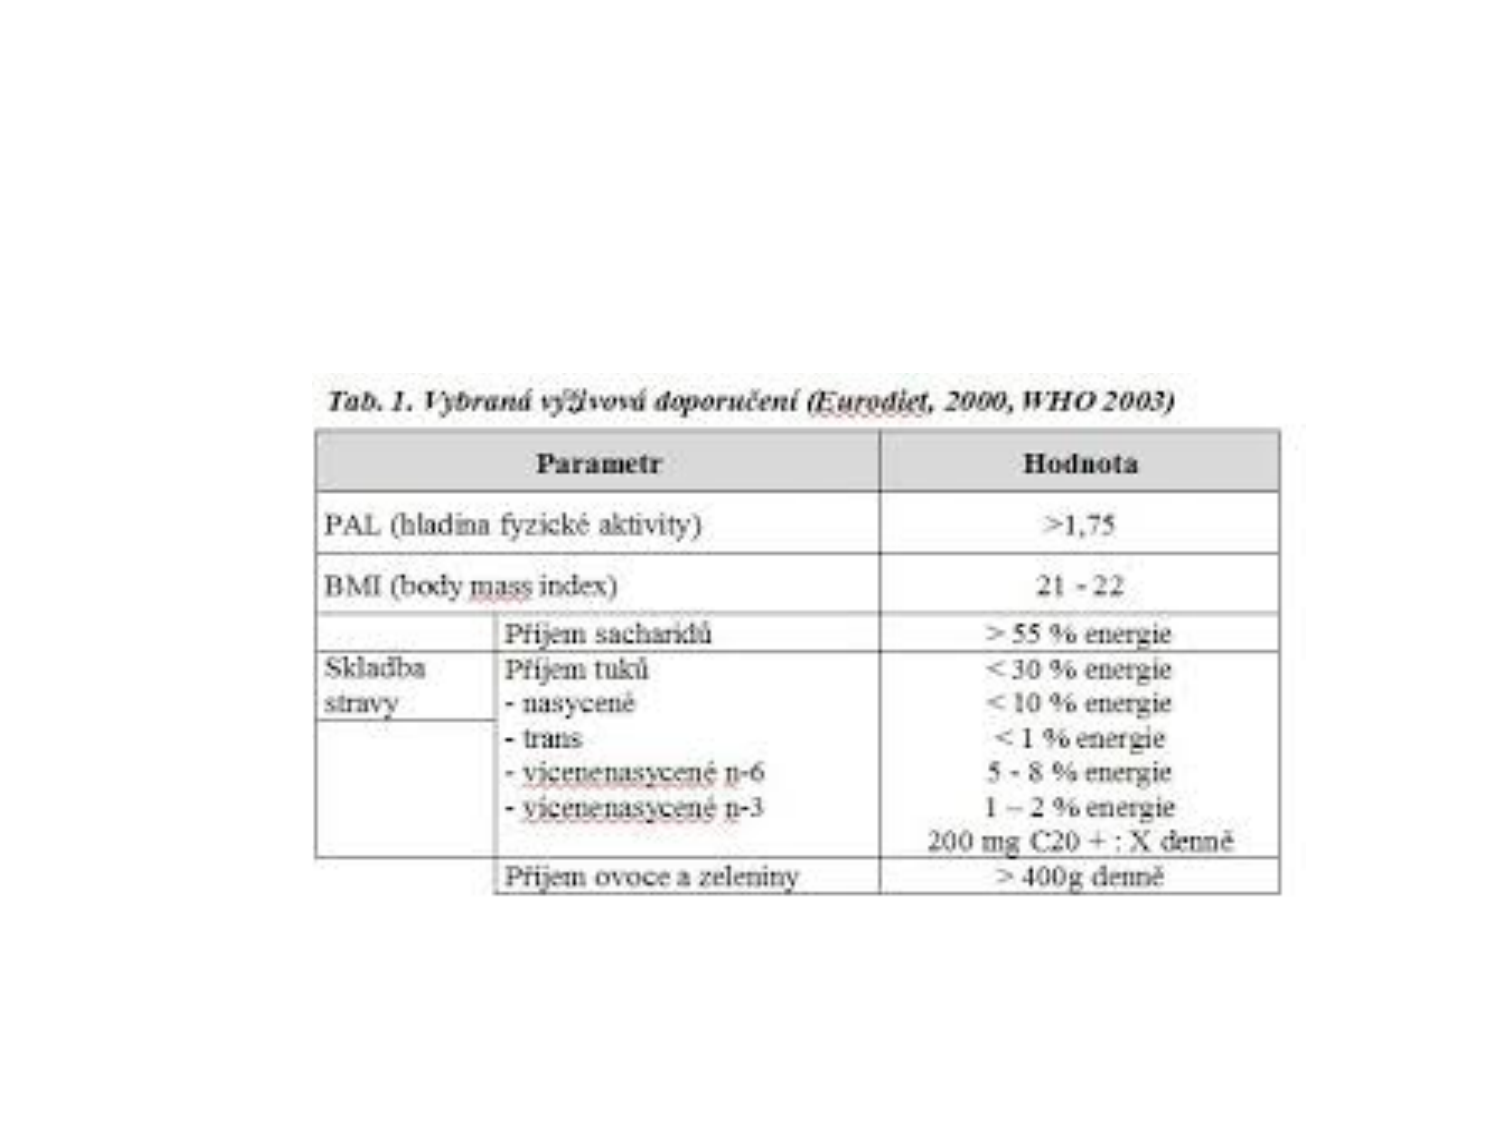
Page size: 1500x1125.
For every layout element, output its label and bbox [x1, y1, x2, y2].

list [312, 373, 1306, 929]
